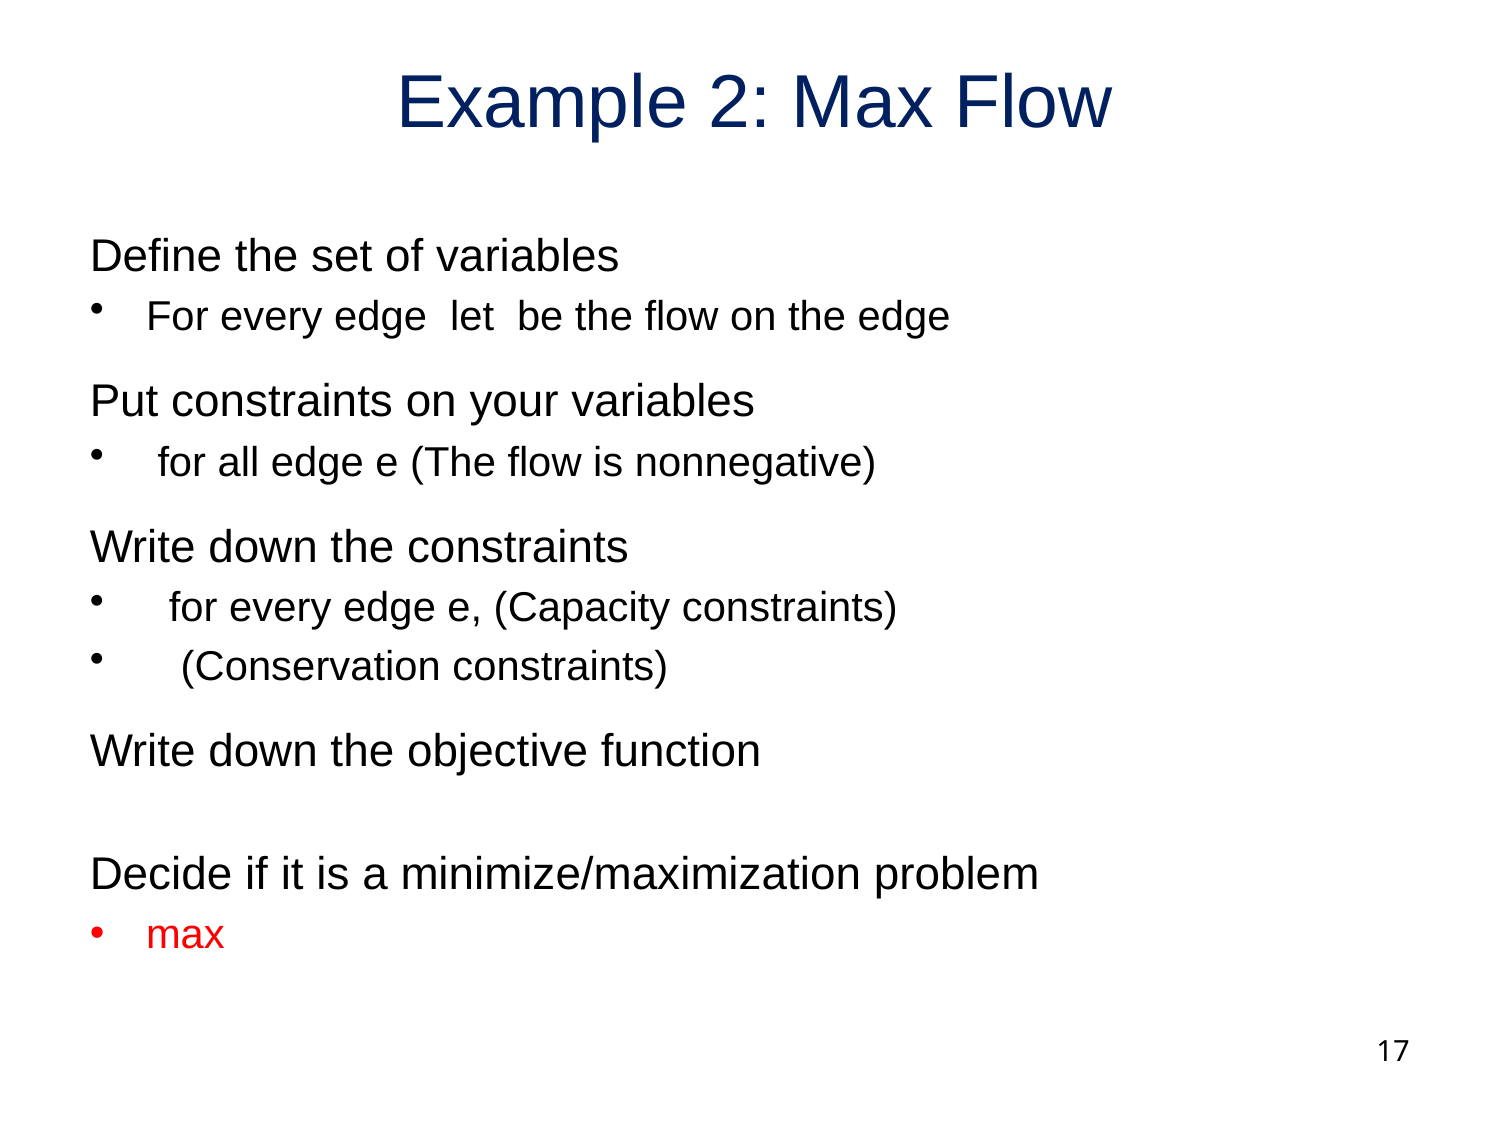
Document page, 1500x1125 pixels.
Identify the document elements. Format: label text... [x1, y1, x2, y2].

slide_number 17 [1074, 1024, 1425, 1103]
title Example 2: Max Flow [42, 45, 1468, 233]
